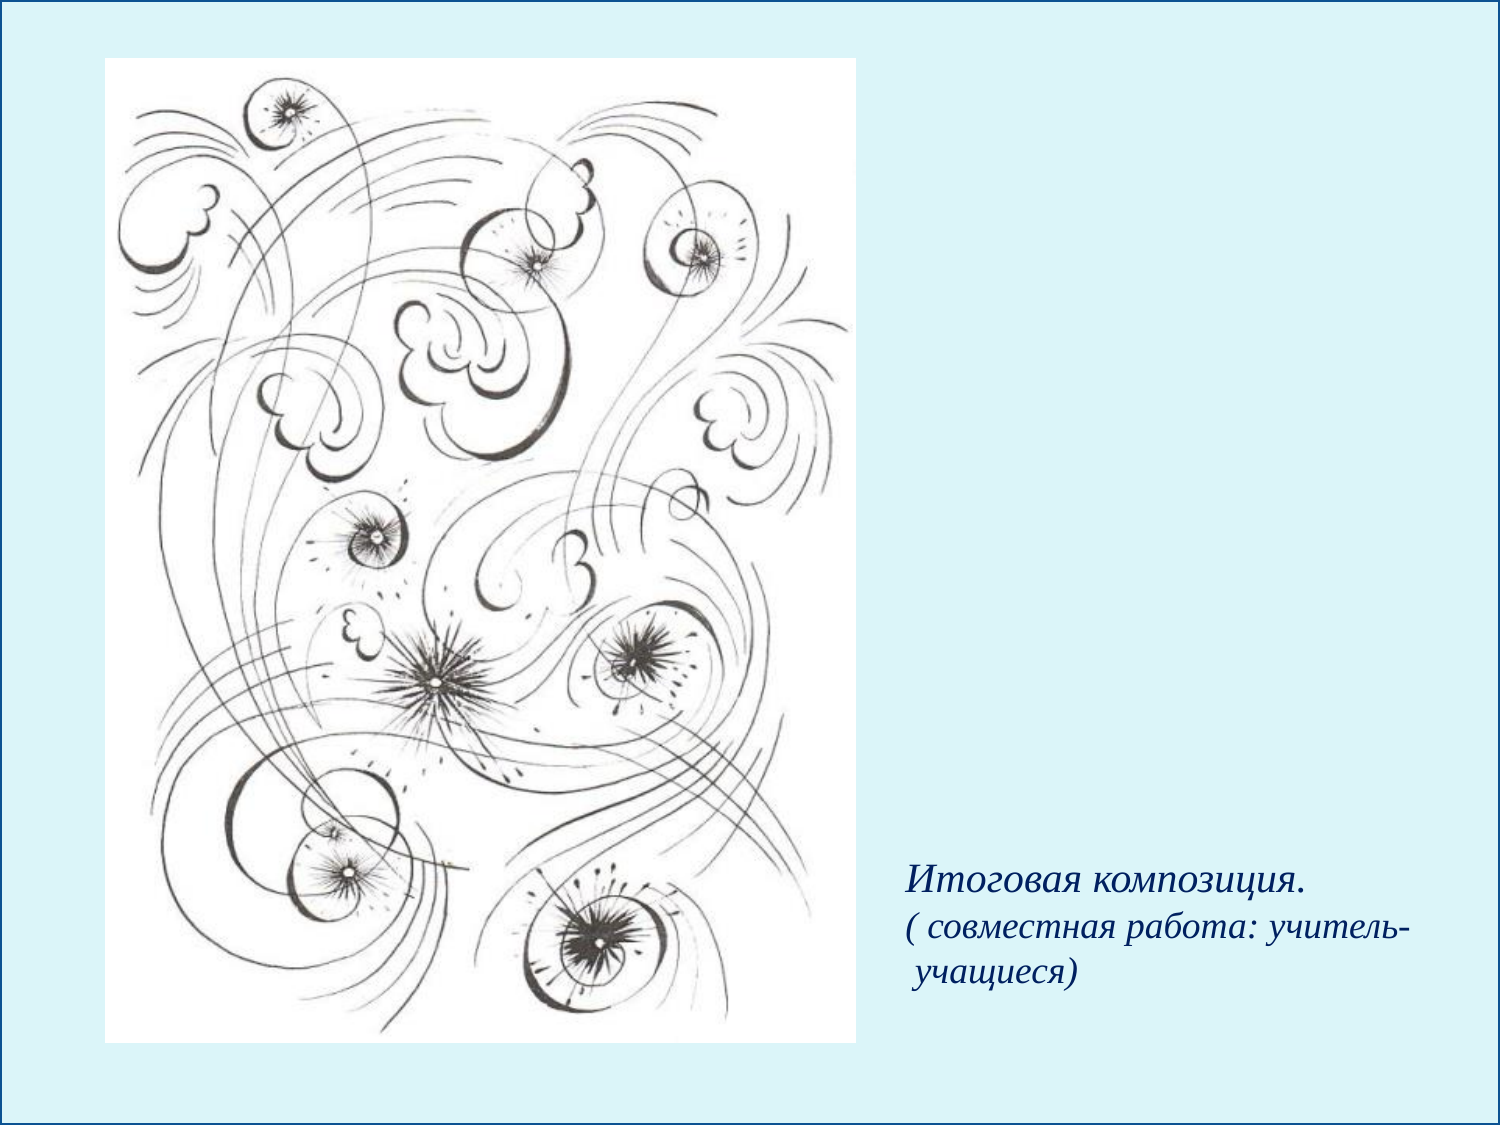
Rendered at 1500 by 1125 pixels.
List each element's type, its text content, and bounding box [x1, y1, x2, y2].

text_box [0, 0, 1500, 1125]
text_box Итоговая композиция. ( совместная работа: учитель- учащиеся) [890, 843, 1442, 999]
picture [105, 58, 856, 1044]
